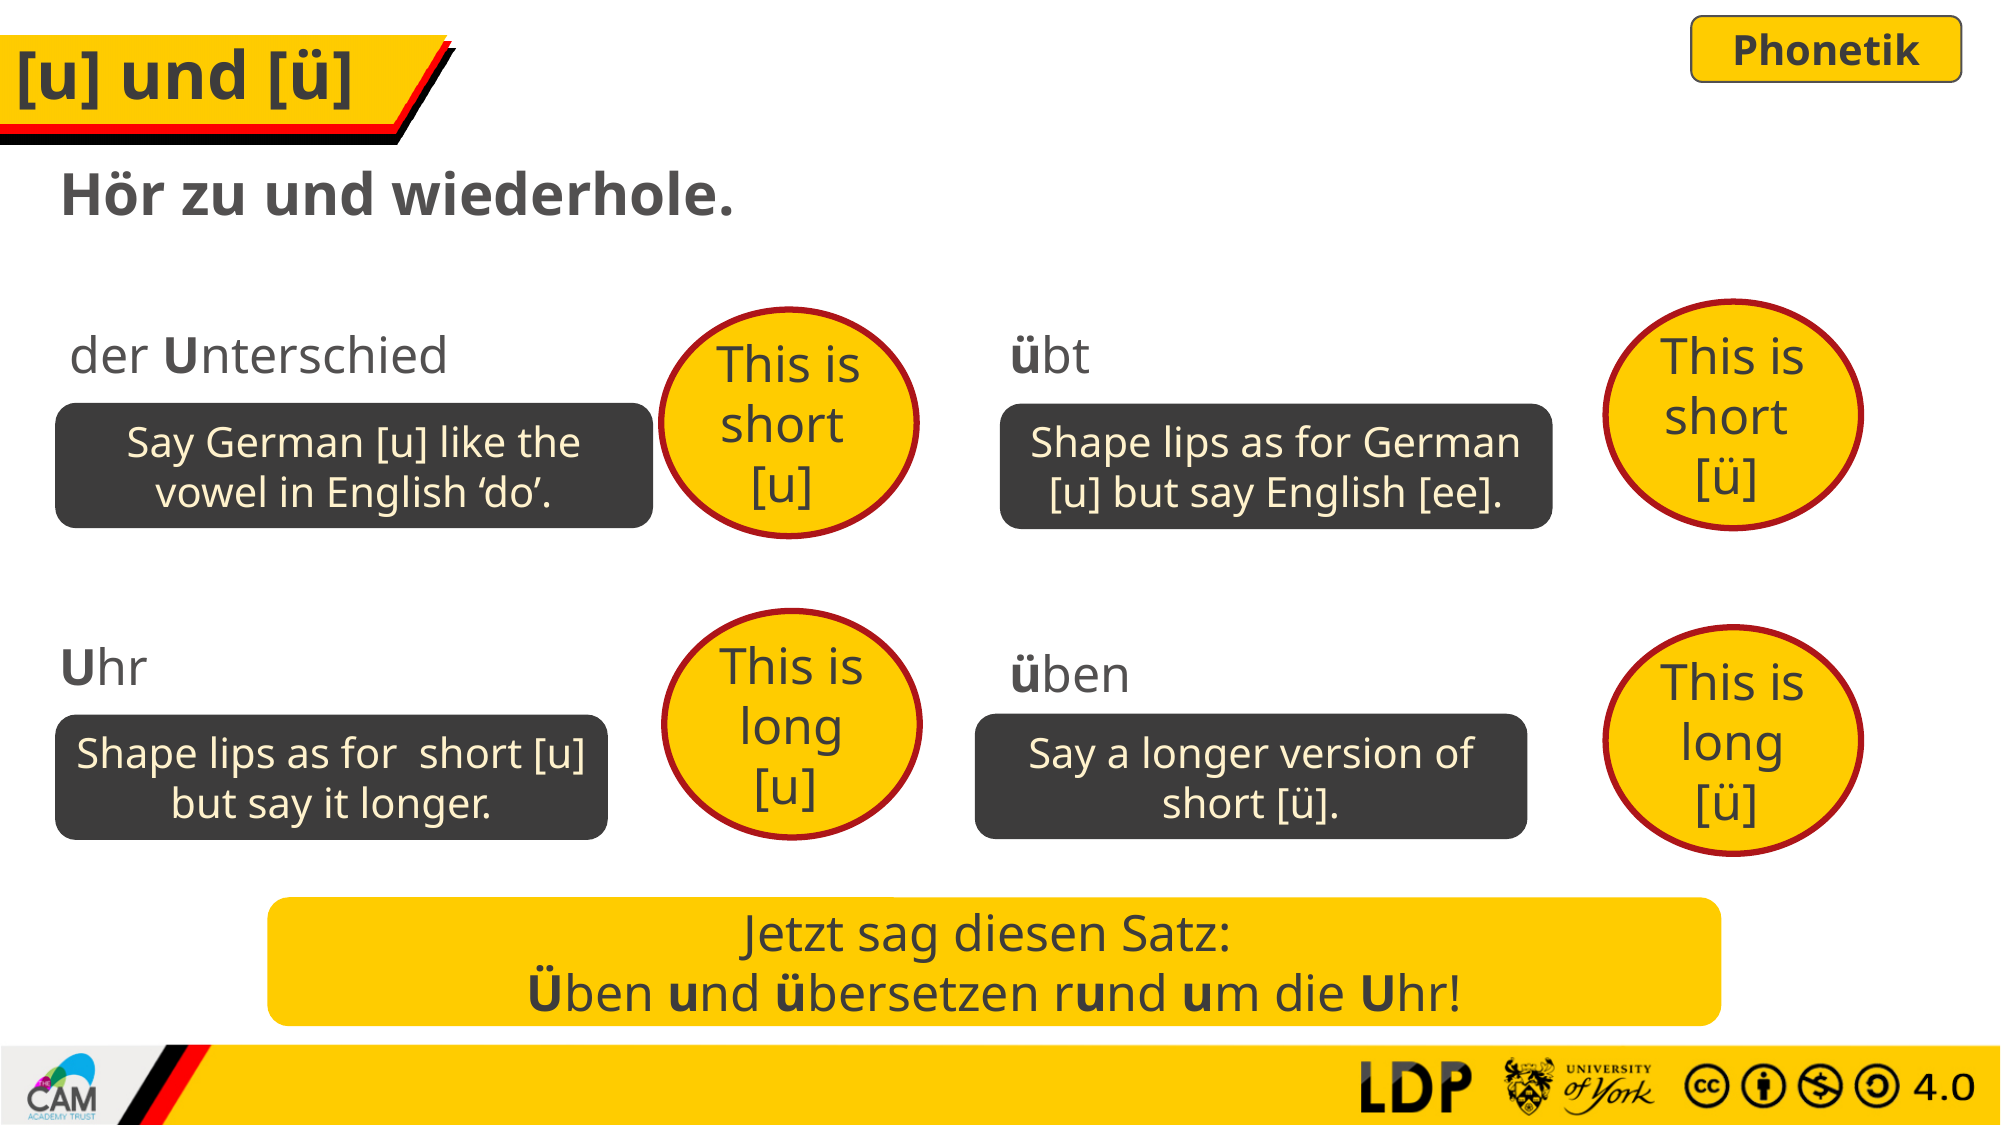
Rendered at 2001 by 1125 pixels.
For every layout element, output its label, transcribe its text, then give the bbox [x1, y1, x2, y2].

text_box This is long [u] [663, 609, 921, 839]
text_box Hör zu und wiederhole. [44, 157, 929, 236]
text_box Jetzt sag diesen Satz: Üben und übersetzen rund um die Uhr! [266, 896, 1723, 1028]
text_box Say a longer version of short [ü]. [973, 712, 1529, 841]
text_box Uhr [44, 635, 420, 704]
title [u] und [ü] [0, 35, 466, 155]
text_box This is short [u] [660, 308, 918, 538]
text_box der Unterschied [55, 322, 512, 392]
text_box This is short [ü] [1604, 300, 1863, 530]
text_box Say German [u] like the vowel in English ‘do’. [54, 401, 655, 530]
picture [0, 0, 2001, 1125]
text_box üben [994, 642, 1295, 711]
text_box Shape lips as for short [u] but say it longer. [54, 713, 609, 841]
text_box übt [994, 322, 1295, 392]
text_box Phonetik [1691, 16, 1962, 82]
text_box This is long [ü] [1604, 626, 1863, 855]
text_box Shape lips as for German [u] but say English [ee]. [998, 402, 1554, 531]
